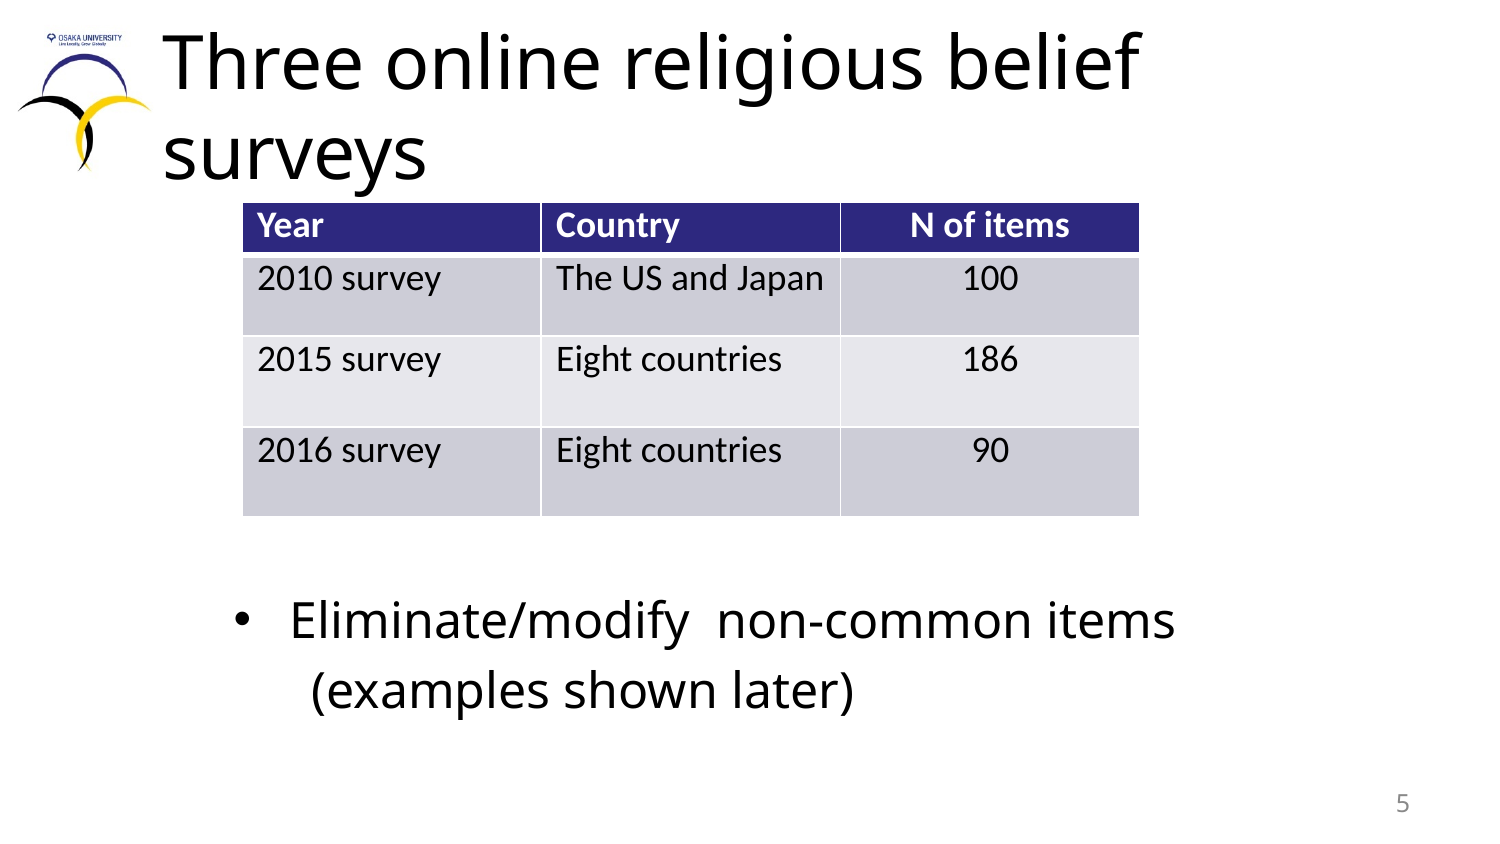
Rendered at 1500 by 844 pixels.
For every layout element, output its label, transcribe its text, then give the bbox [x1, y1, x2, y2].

table_cell 2016 survey [243, 428, 540, 516]
slide_number 5 [1074, 782, 1425, 828]
title Three online religious belief surveys [147, 33, 1425, 175]
table_cell 90 [841, 428, 1139, 516]
table_cell 100 [841, 258, 1139, 335]
table_cell 186 [841, 337, 1139, 426]
table_header Country [542, 203, 840, 252]
table_cell Eight countries [542, 337, 840, 426]
picture [0, 14, 1083, 186]
table_cell The US and Japan [542, 258, 840, 335]
table_cell Eight countries [542, 428, 840, 516]
table_header Year [243, 203, 540, 252]
list Eliminate/modify non-common items (examples shown later) [218, 581, 1414, 736]
table_header N of items [841, 203, 1139, 252]
table_cell 2015 survey [243, 337, 540, 426]
table_cell 2010 survey [243, 258, 540, 335]
